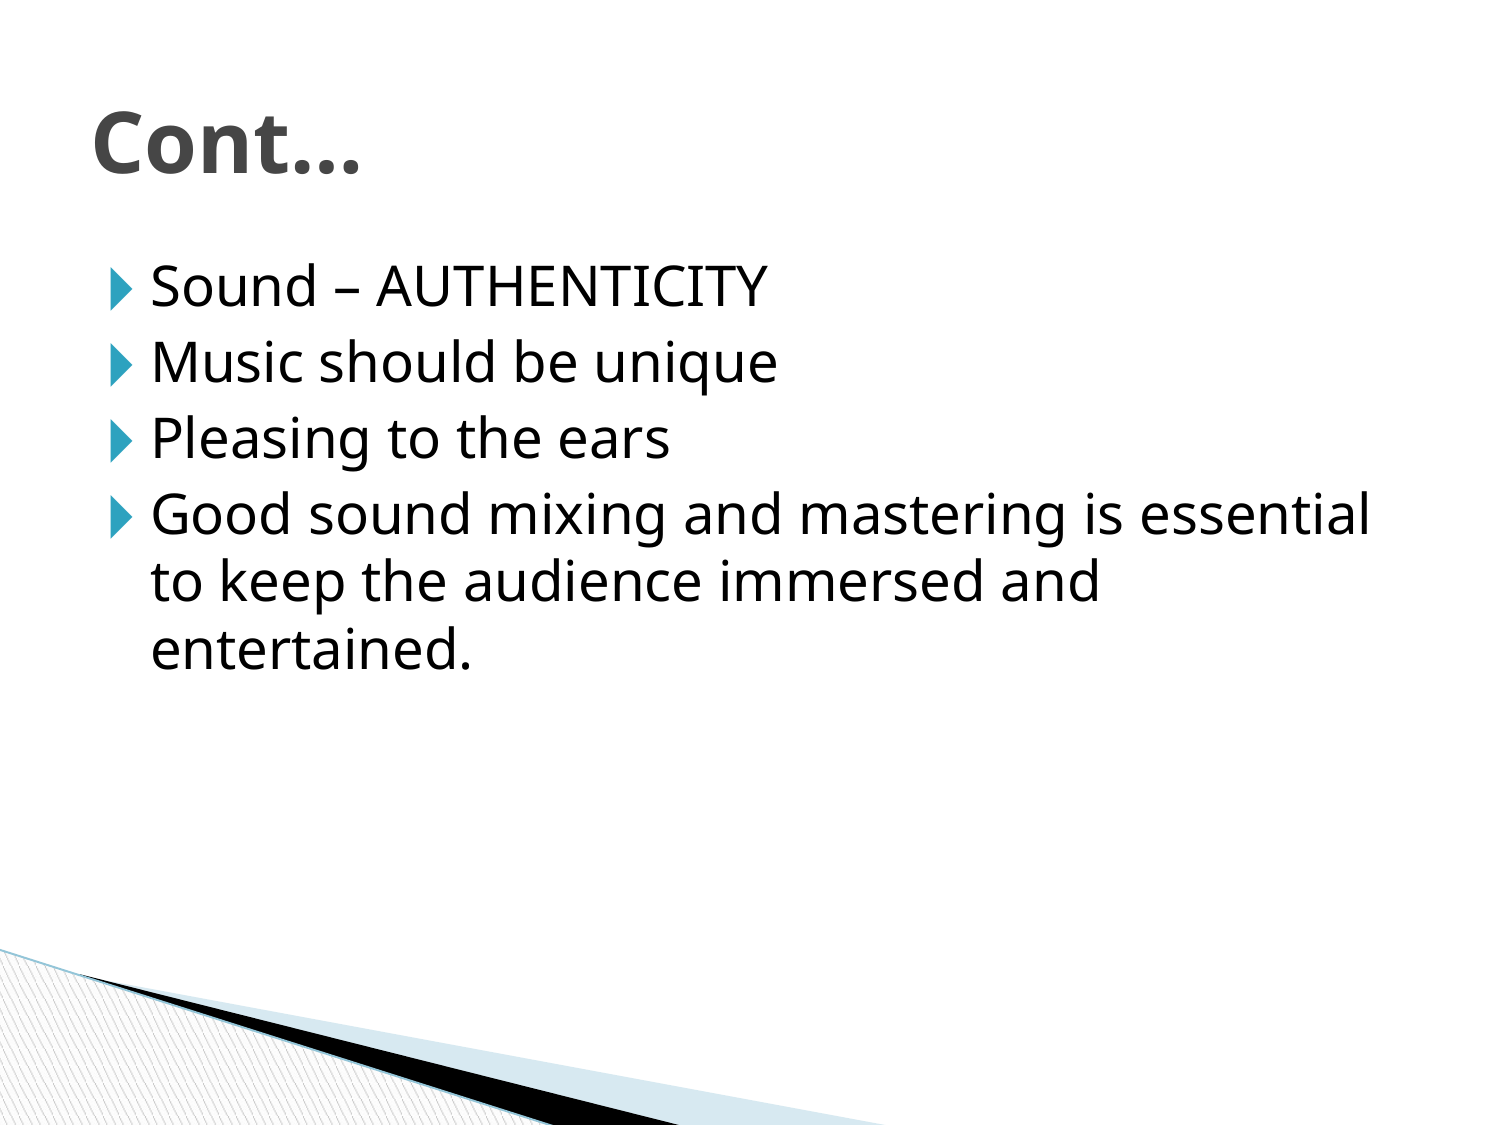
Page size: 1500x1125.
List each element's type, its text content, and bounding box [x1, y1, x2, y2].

list Sound – AUTHENTICITY Music should be unique Pleasing to the ears Good sound mixing and mastering is essential to keep the audience immersed and entertained. [75, 243, 1425, 986]
title Cont… [75, 45, 1425, 233]
